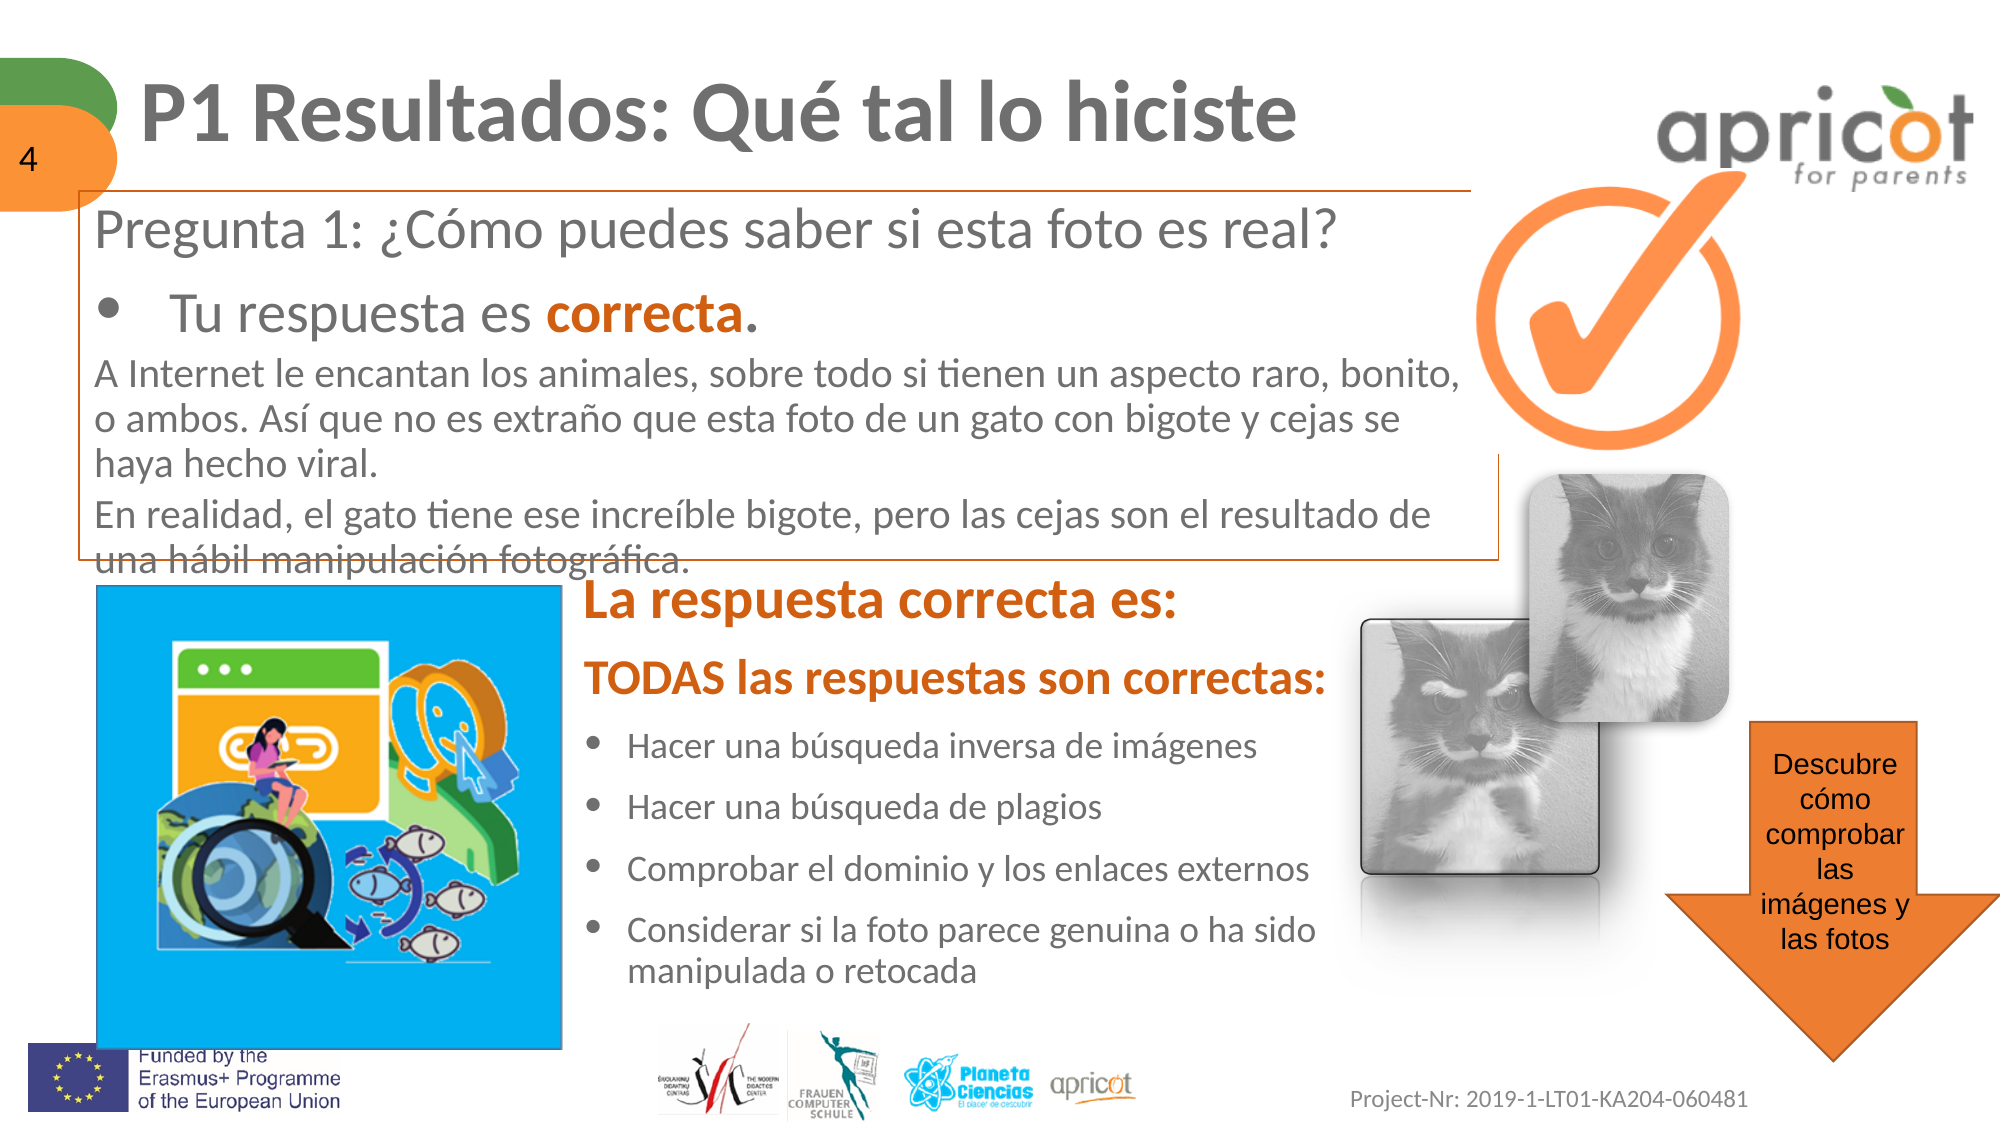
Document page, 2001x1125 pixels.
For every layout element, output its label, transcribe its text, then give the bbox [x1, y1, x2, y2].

text_box [1666, 894, 1741, 969]
slide_number 4 [3, 126, 97, 187]
title P1 Resultados: Qué tal lo hiciste [125, 4, 1623, 190]
picture [28, 584, 578, 1112]
picture [1471, 85, 1974, 454]
text_box [1930, 894, 2000, 965]
text_box Descubre cómo comprobar las imágenes y las fotos [1741, 722, 1930, 978]
picture [658, 1076, 1136, 1122]
text_box [1750, 978, 1917, 1062]
picture [1358, 473, 1730, 1125]
list Pregunta 1: ¿Cómo puedes saber si esta foto es real? Tu respuesta es correcta. A Internet le encantan los animales, sobre todo si tienen un aspecto raro, bonito, o ambos. Así que no es extraño que esta foto de un gato con bigote y cejas se haya hecho viral. En realidad, el gato tiene ese increíble bigote, pero las cejas son el resultado de una hábil manipulación fotográfica. [79, 190, 1499, 561]
picture [926, 1080, 934, 1088]
text_box La respuesta correcta es: TODAS las respuestas son correctas: Hacer una búsqueda inversa de imágenes Hacer una búsqueda de plagios Comprobar el dominio y los enlaces externos Considerar si la foto parece genuina o ha sido manipulada o retocada [568, 560, 1488, 1076]
